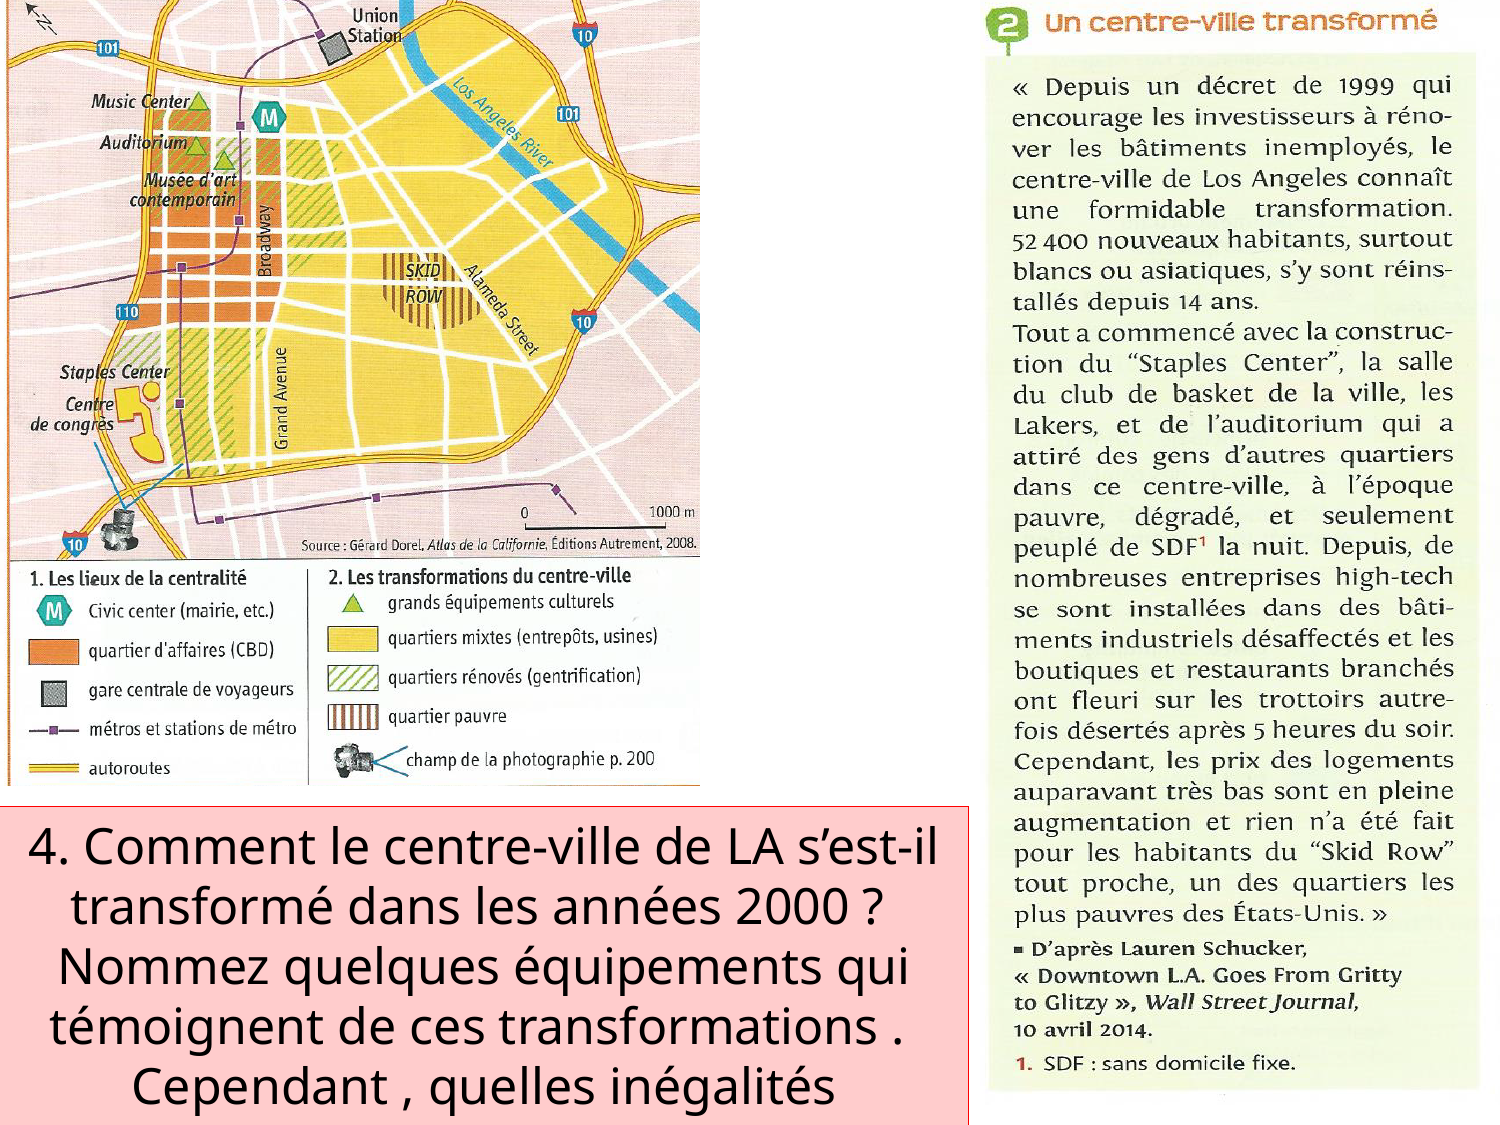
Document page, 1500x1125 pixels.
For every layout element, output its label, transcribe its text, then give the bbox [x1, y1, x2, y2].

text_box 4. Comment le centre-ville de LA s’est-il transformé dans les années 2000 ? Nommez quelques équipements qui témoignent de ces transformations . Cependant , quelles inégalités persistent ? [0, 806, 969, 1125]
picture [0, 0, 700, 786]
picture [979, 0, 1500, 1105]
